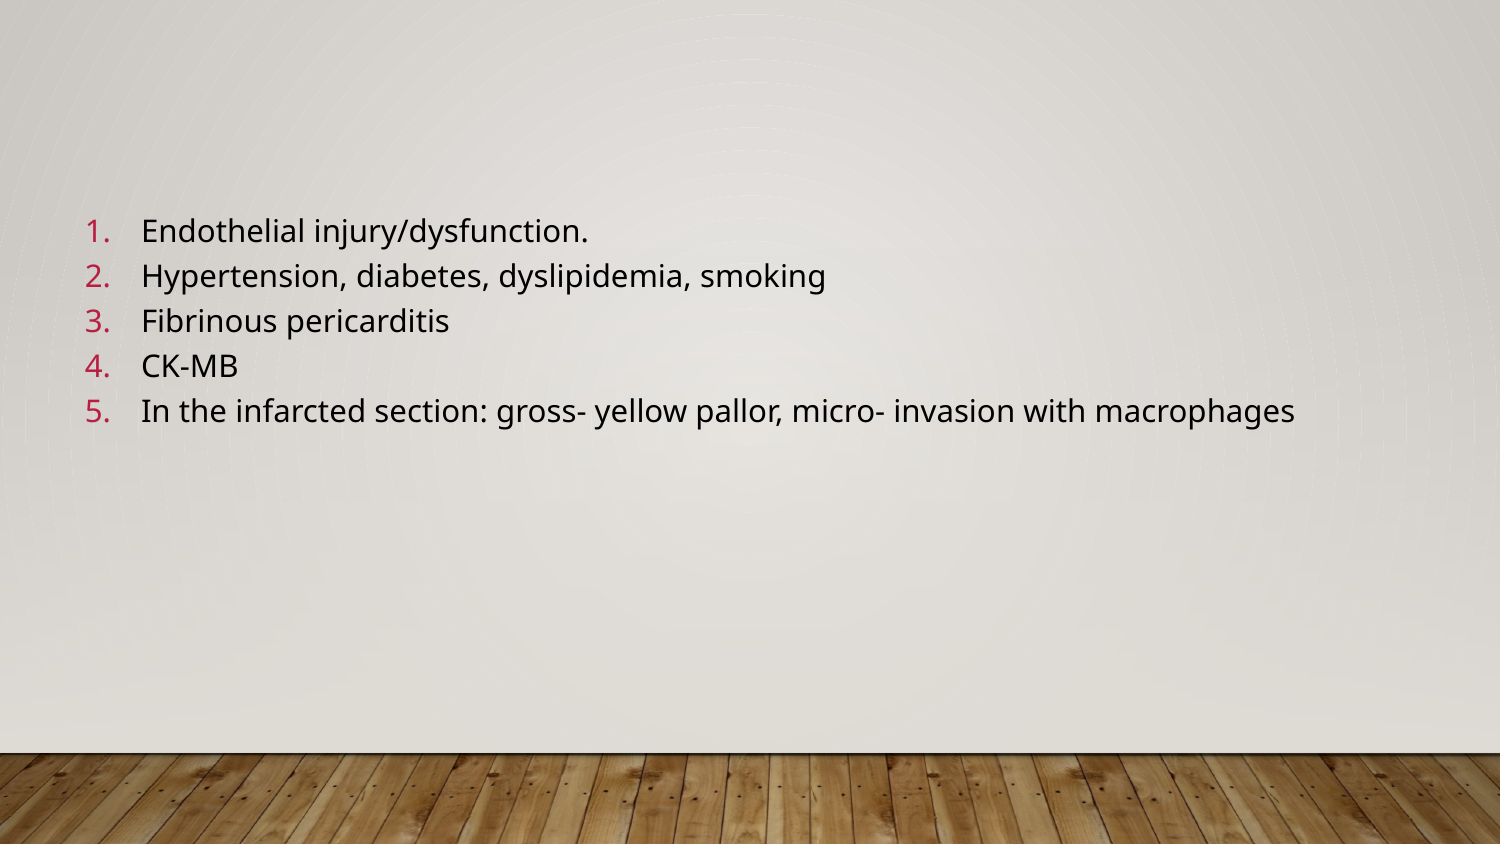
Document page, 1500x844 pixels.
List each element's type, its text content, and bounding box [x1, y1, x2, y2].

list Endothelial injury/dysfunction. Hypertension, diabetes, dyslipidemia, smoking Fibrinous pericarditis CK-MB In the infarcted section: gross- yellow pallor, micro- invasion with macrophages [51, 189, 1449, 750]
picture [0, 753, 1500, 844]
